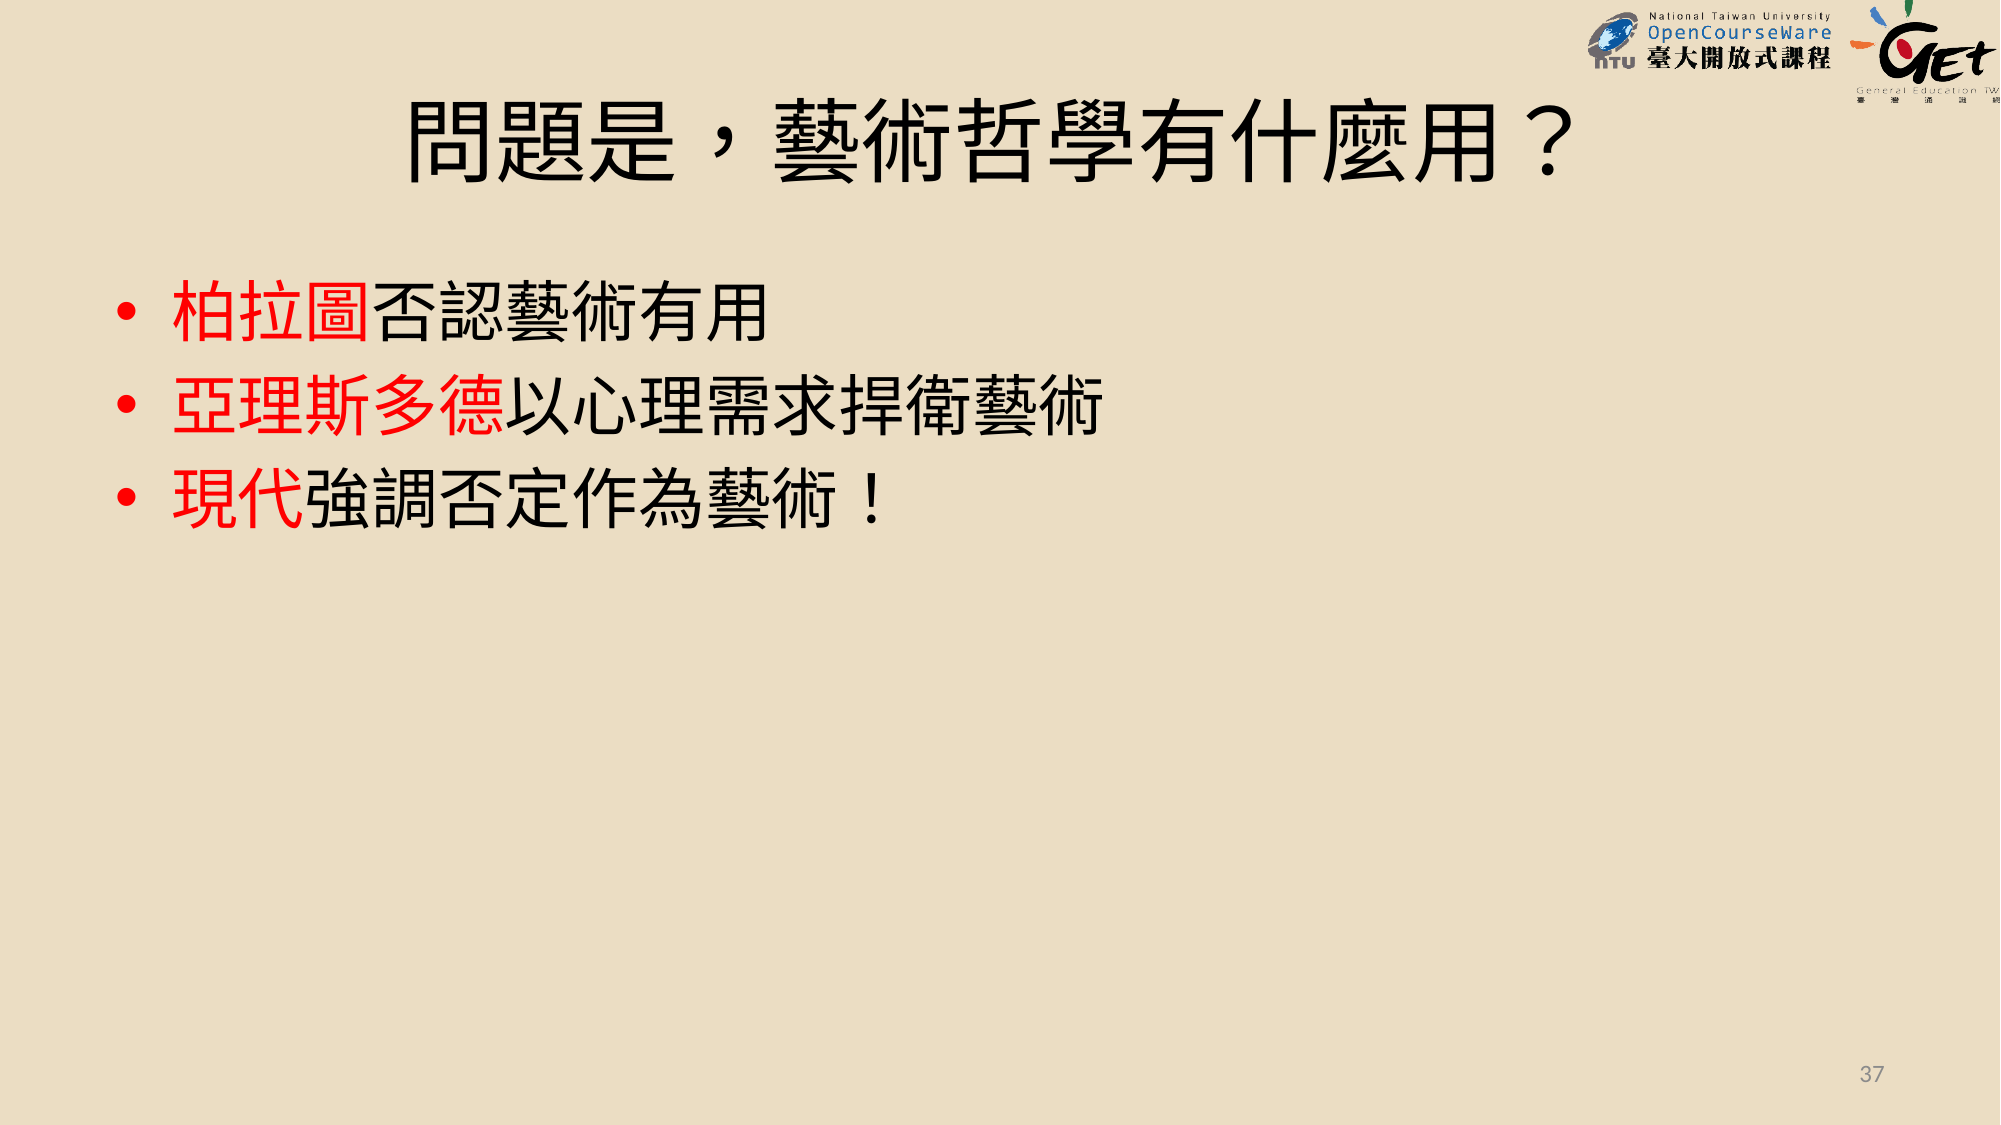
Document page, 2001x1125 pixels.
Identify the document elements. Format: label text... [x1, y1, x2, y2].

slide_number 37 [1433, 1042, 1900, 1103]
picture [1568, 0, 2000, 103]
list 柏拉圖否認藝術有用 亞理斯多德以心理需求捍衛藝術 現代強調否定作為藝術！ [99, 262, 1900, 1005]
title 問題是，藝術哲學有什麼用？ [99, 45, 1900, 233]
